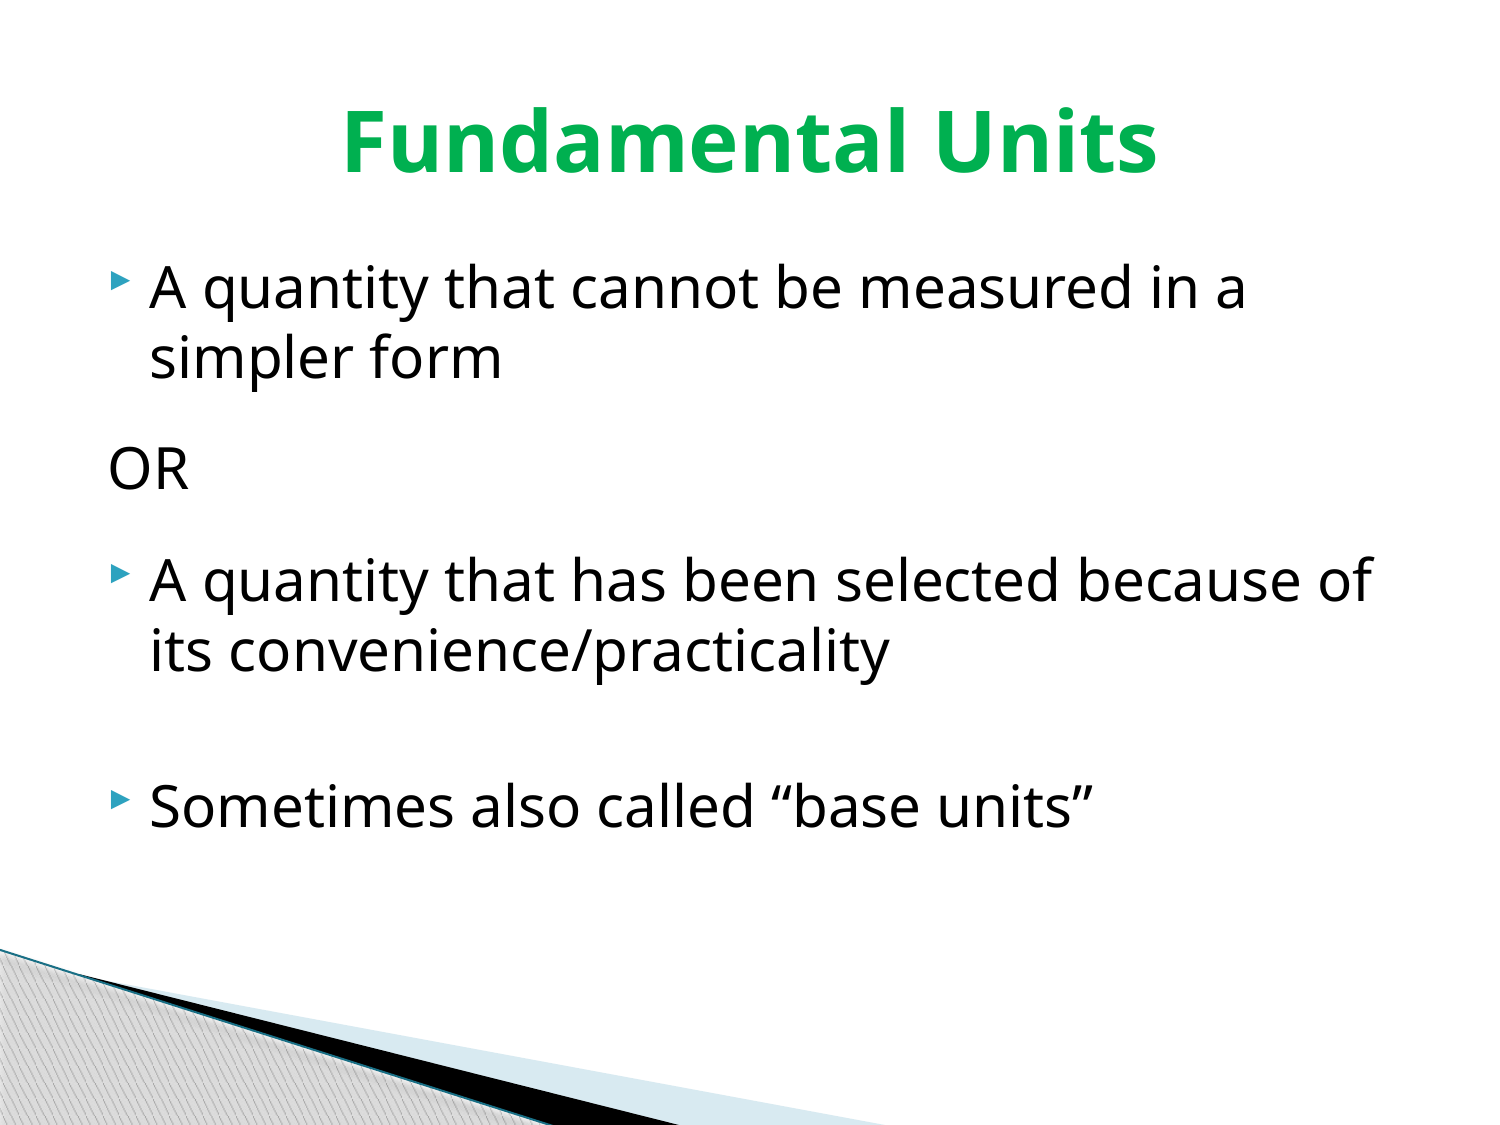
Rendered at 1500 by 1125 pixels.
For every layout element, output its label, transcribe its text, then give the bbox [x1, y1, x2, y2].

list A quantity that cannot be measured in a simpler form OR A quantity that has been selected because of its convenience/practicality Sometimes also called “base units” [75, 243, 1425, 986]
title Fundamental Units [75, 45, 1425, 233]
